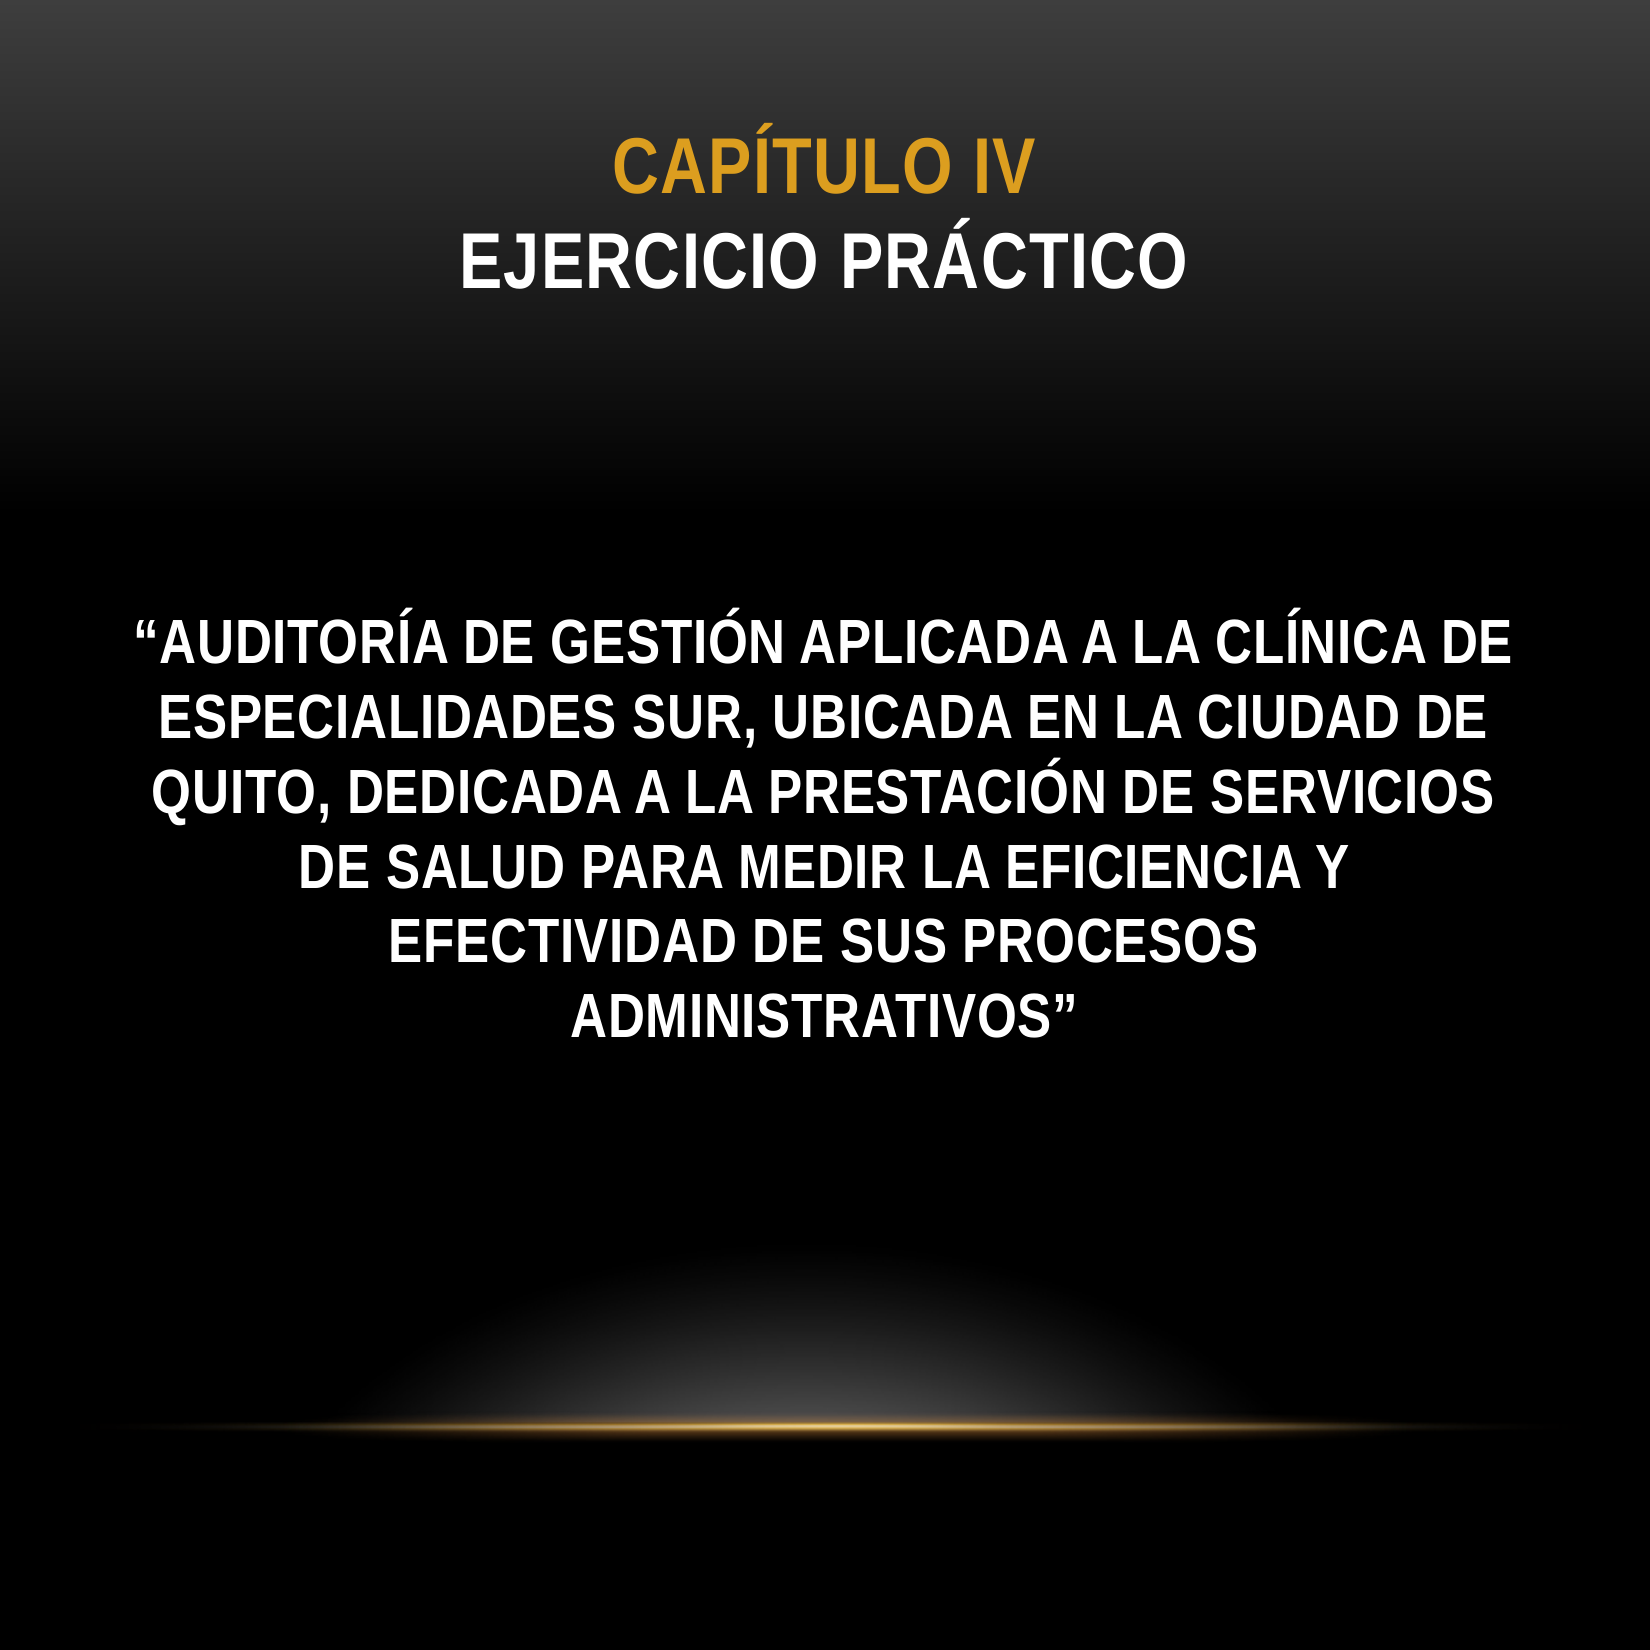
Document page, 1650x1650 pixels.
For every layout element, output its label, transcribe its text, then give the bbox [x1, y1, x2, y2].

picture [0, 0, 1650, 1650]
title CAPÍTULO IV EJERCICIO PRÁCTICO [110, 134, 1540, 384]
list “AUDITORÍA DE GESTIÓN APLICADA A LA CLÍNICA DE ESPECIALIDADES SUR, UBICADA EN LA CIUDAD DE QUITO, DEDICADA A LA PRESTACIÓN DE SERVICIOS DE SALUD PARA MEDIR LA EFICIENCIA Y EFECTIVIDAD DE SUS PROCESOS ADMINISTRATIVOS” [110, 384, 1540, 1375]
